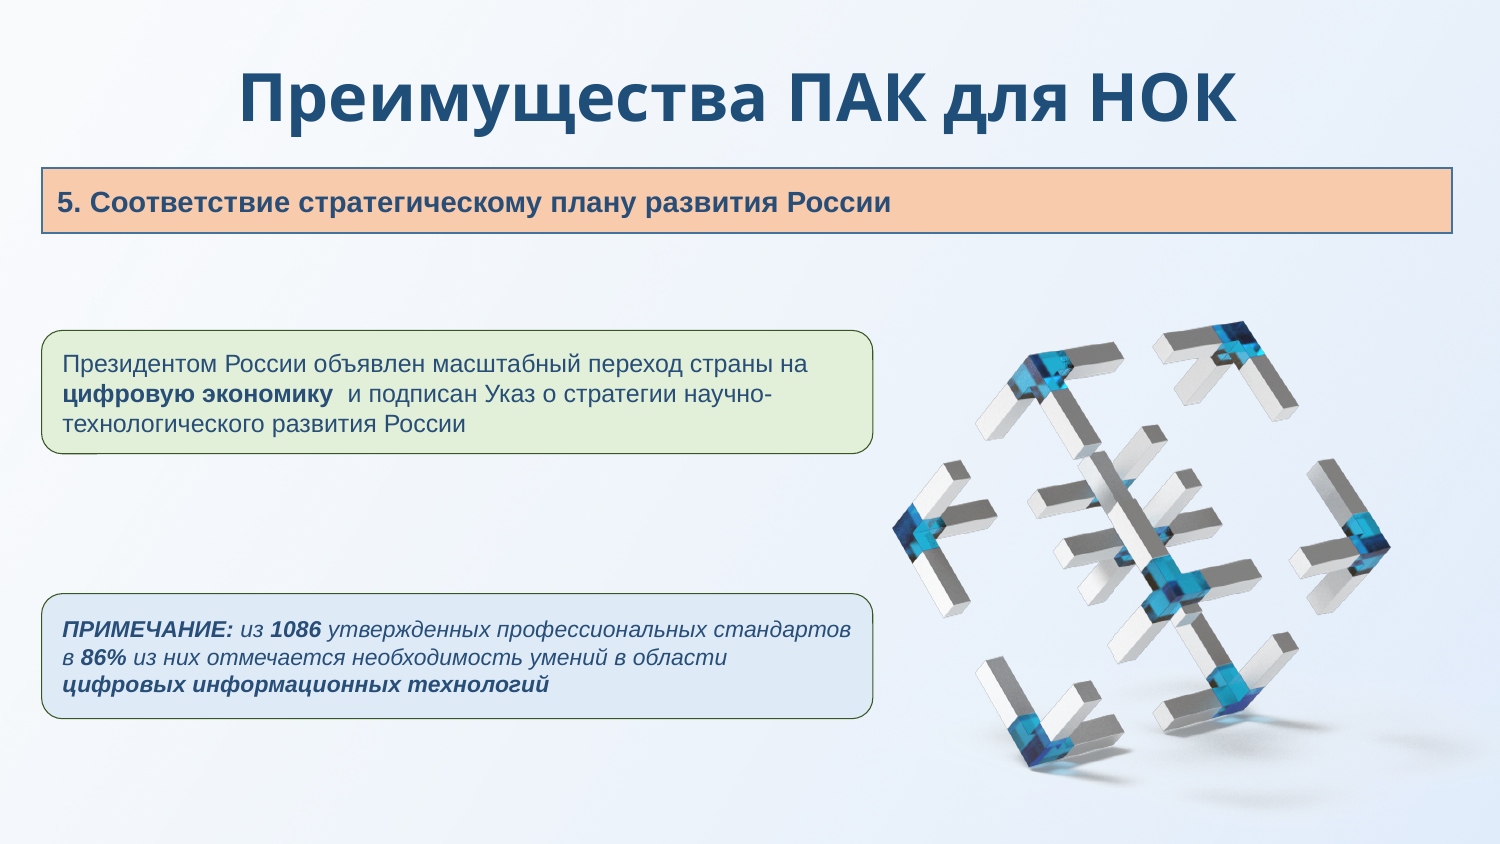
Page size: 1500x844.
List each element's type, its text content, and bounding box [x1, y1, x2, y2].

text_box ПРИМЕЧАНИЕ: из 1086 утвержденных профессиональных стандартов в 86% из них отмечается необходимость умений в области цифровых информационных технологий [41, 593, 848, 720]
title Преимущества ПАК для НОК [62, 56, 1413, 144]
picture [0, 0, 1500, 844]
text_box Президентом России объявлен масштабный переход страны на цифровую экономику и подписан Указ о стратегии научно-технологического развития России [41, 329, 848, 455]
text_box 5. Соответствие стратегическому плану развития России [41, 167, 848, 234]
